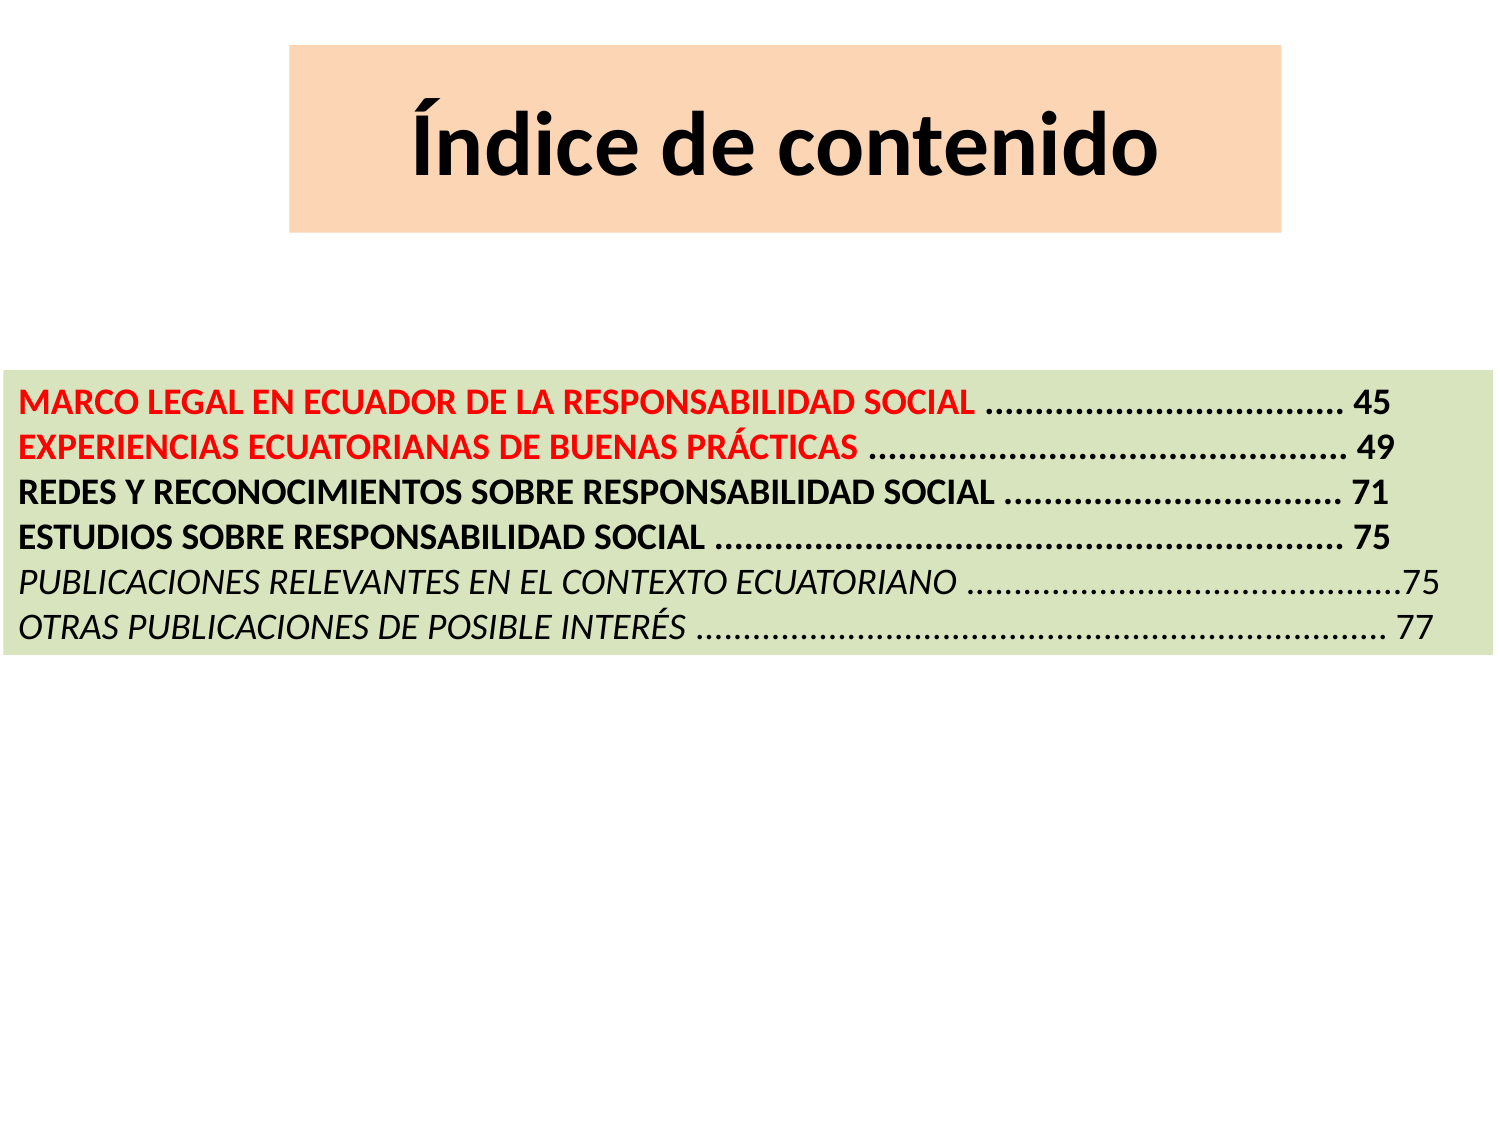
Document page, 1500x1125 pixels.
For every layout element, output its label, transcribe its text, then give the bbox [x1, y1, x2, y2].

text_box MARCO LEGAL EN ECUADOR DE LA RESPONSABILIDAD SOCIAL .................................... 45 EXPERIENCIAS ECUATORIANAS DE BUENAS PRÁCTICAS ................................................ 49 REDES Y RECONOCIMIENTOS SOBRE RESPONSABILIDAD SOCIAL .................................. 71 ESTUDIOS SOBRE RESPONSABILIDAD SOCIAL ............................................................... 75 PUBLICACIONES RELEVANTES EN EL CONTEXTO ECUATORIANO ..............................................75 OTRAS PUBLICACIONES DE POSIBLE INTERÉS ......................................................................... 77 [3, 370, 1493, 655]
title Índice de contenido [289, 45, 1282, 233]
